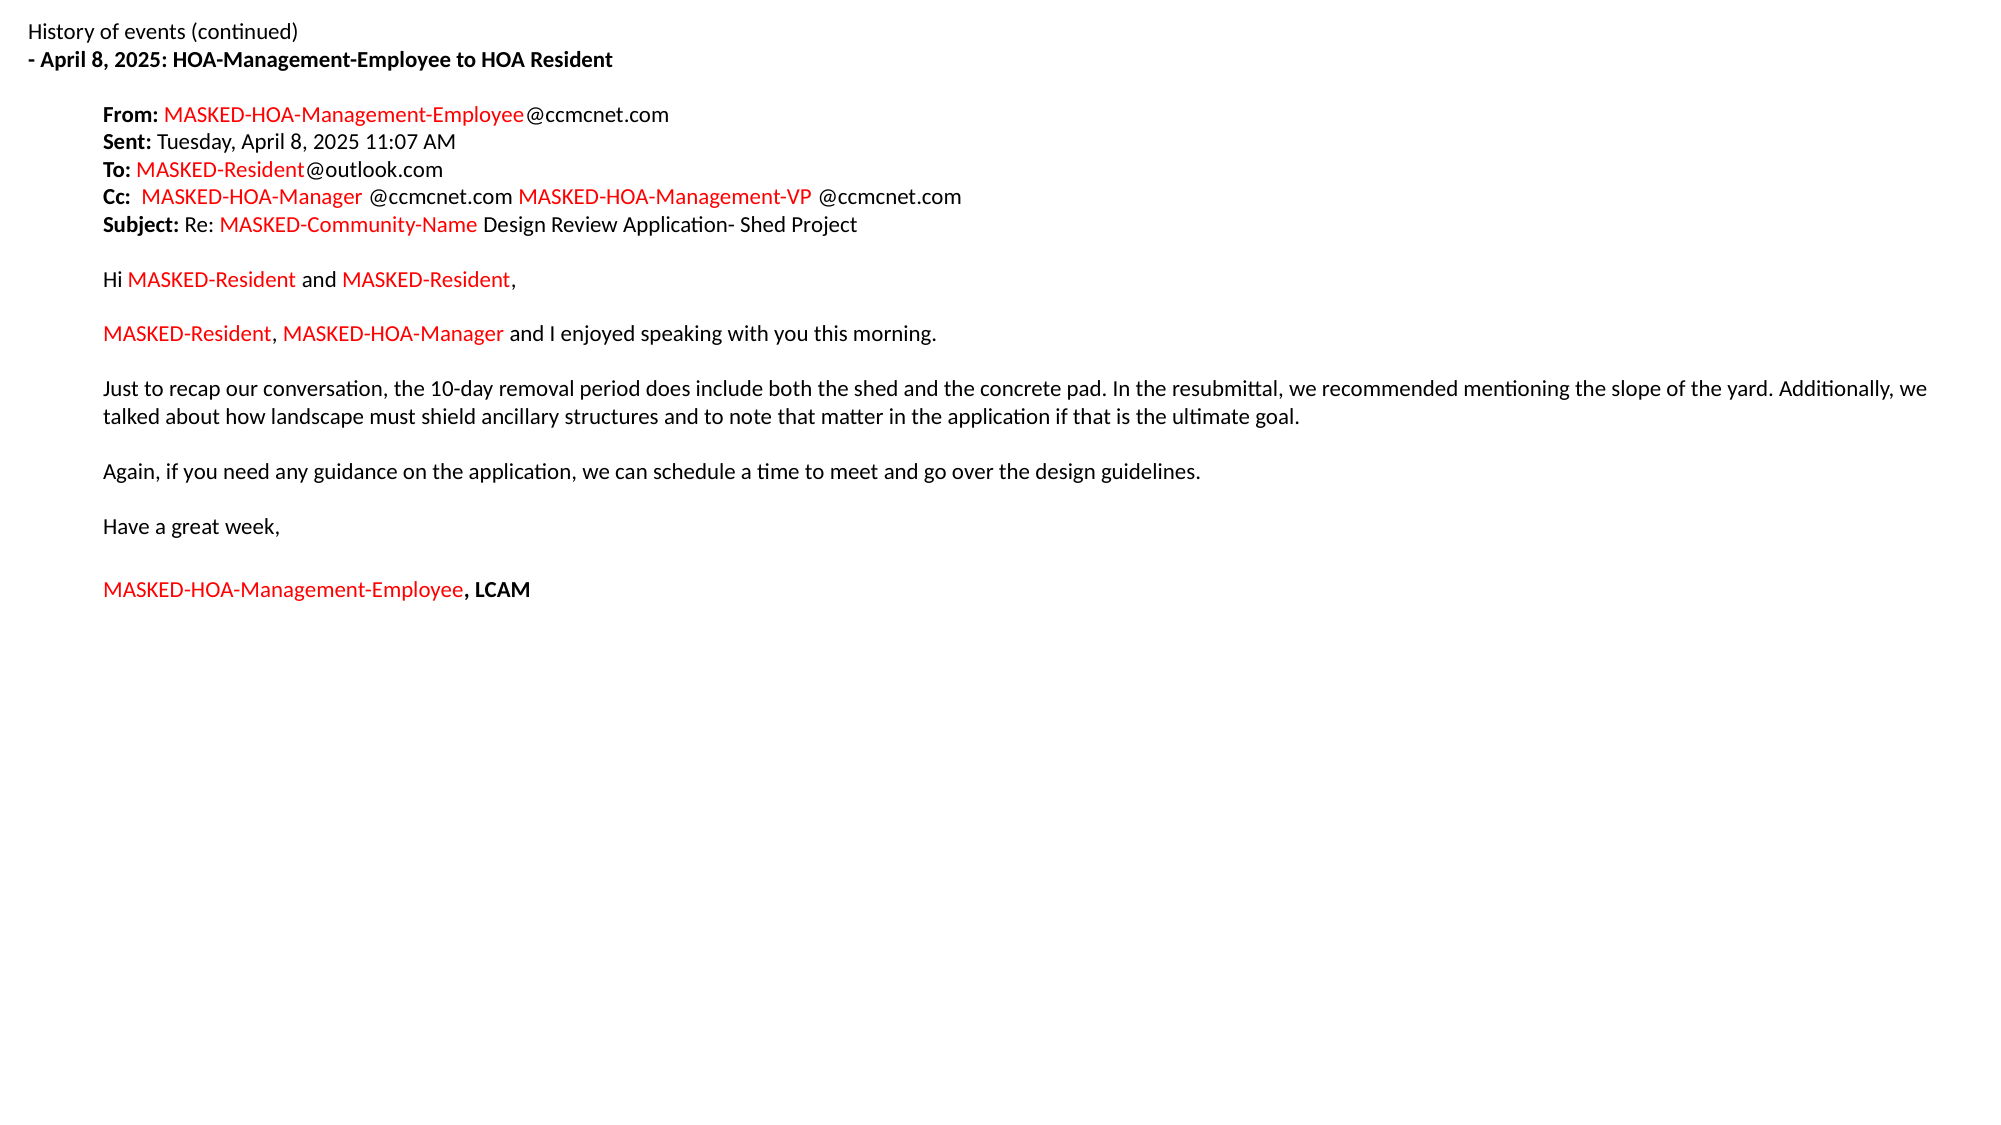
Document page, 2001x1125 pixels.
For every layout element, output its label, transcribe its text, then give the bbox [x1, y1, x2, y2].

text_box History of events (continued) - April 8, 2025: HOA-Management-Employee to HOA Resident From: MASKED-HOA-Management-Employee@ccmcnet.com Sent: Tuesday, April 8, 2025 11:07 AM To: MASKED-Resident@outlook.com Cc: MASKED-HOA-Manager @ccmcnet.com MASKED-HOA-Management-VP @ccmcnet.com Subject: Re: MASKED-Community-Name Design Review Application- Shed Project Hi MASKED-Resident and MASKED-Resident, MASKED-Resident, MASKED-HOA-Manager and I enjoyed speaking with you this morning. Just to recap our conversation, the 10-day removal period does include both the shed and the concrete pad. In the resubmittal, we recommended mentioning the slope of the yard. Additionally, we talked about how landscape must shield ancillary structures and to note that matter in the application if that is the ultimate goal. Again, if you need any guidance on the application, we can schedule a time to meet and go over the design guidelines. Have a great week, MASKED-HOA-Management-Employee, LCAM [13, 9, 2000, 664]
